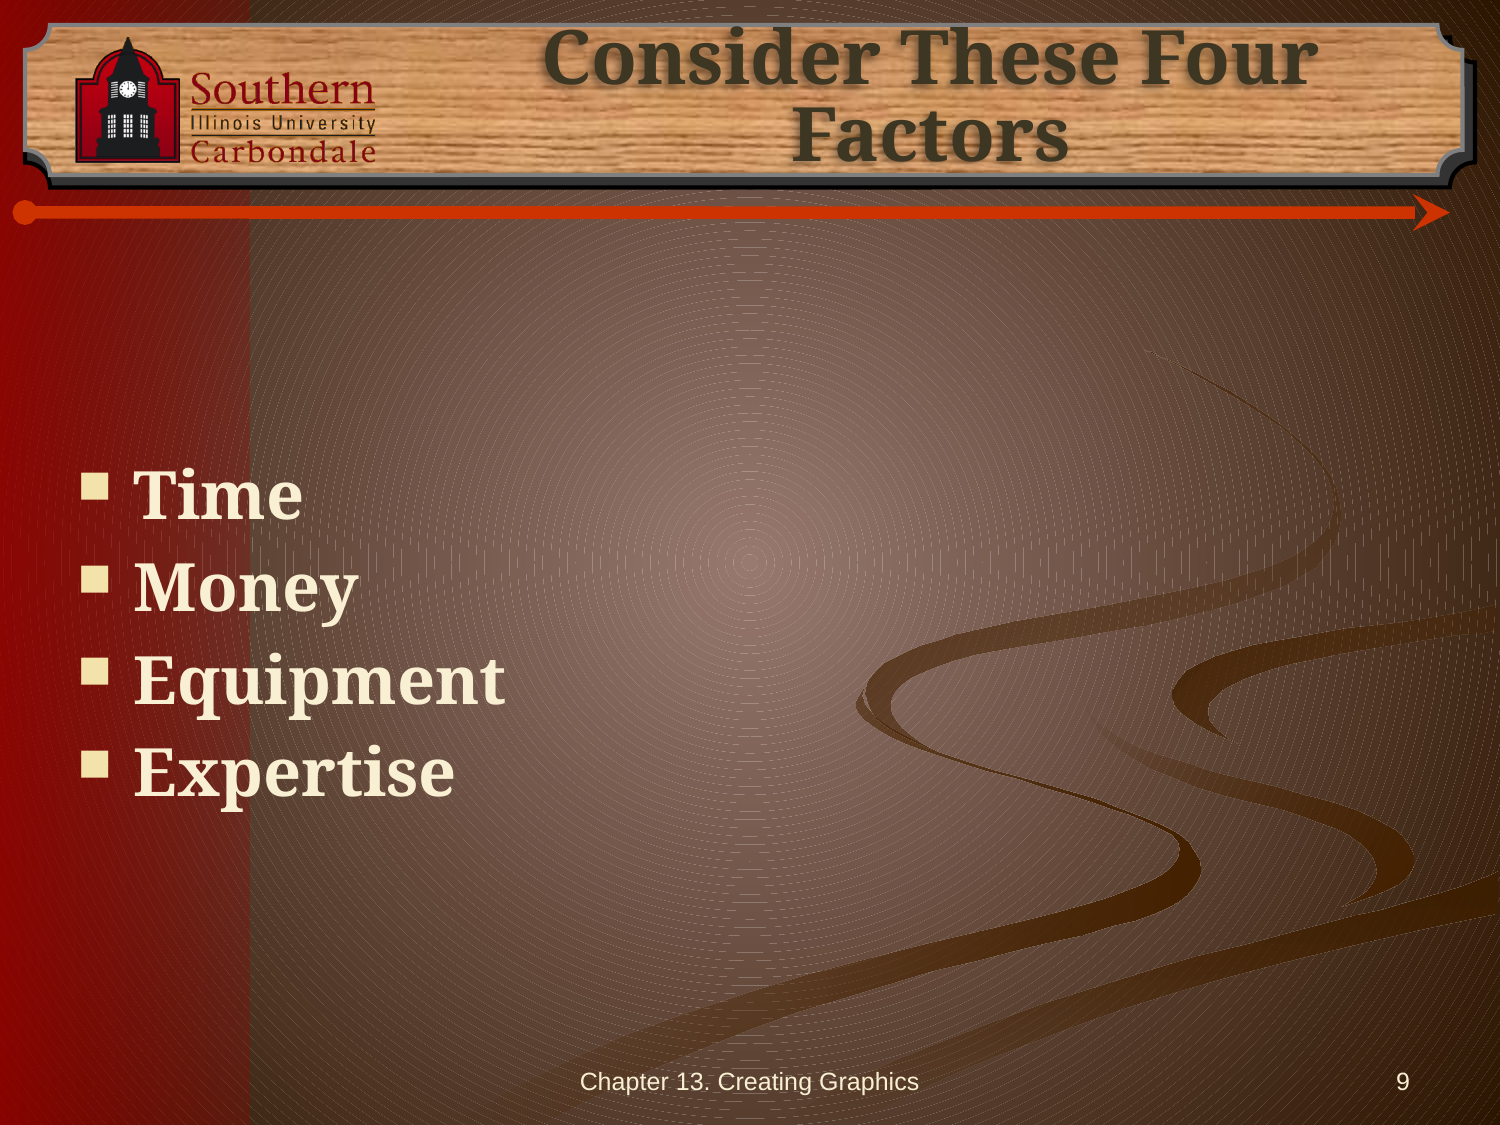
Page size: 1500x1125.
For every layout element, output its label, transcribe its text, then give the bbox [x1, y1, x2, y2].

title Consider These Four Factors [399, 24, 1463, 176]
list Time Money Equipment Expertise [62, 224, 1438, 1038]
footer Chapter 13. Creating Graphics [462, 1049, 1038, 1104]
slide_number 9 [1074, 1049, 1426, 1104]
picture [28, 28, 399, 172]
